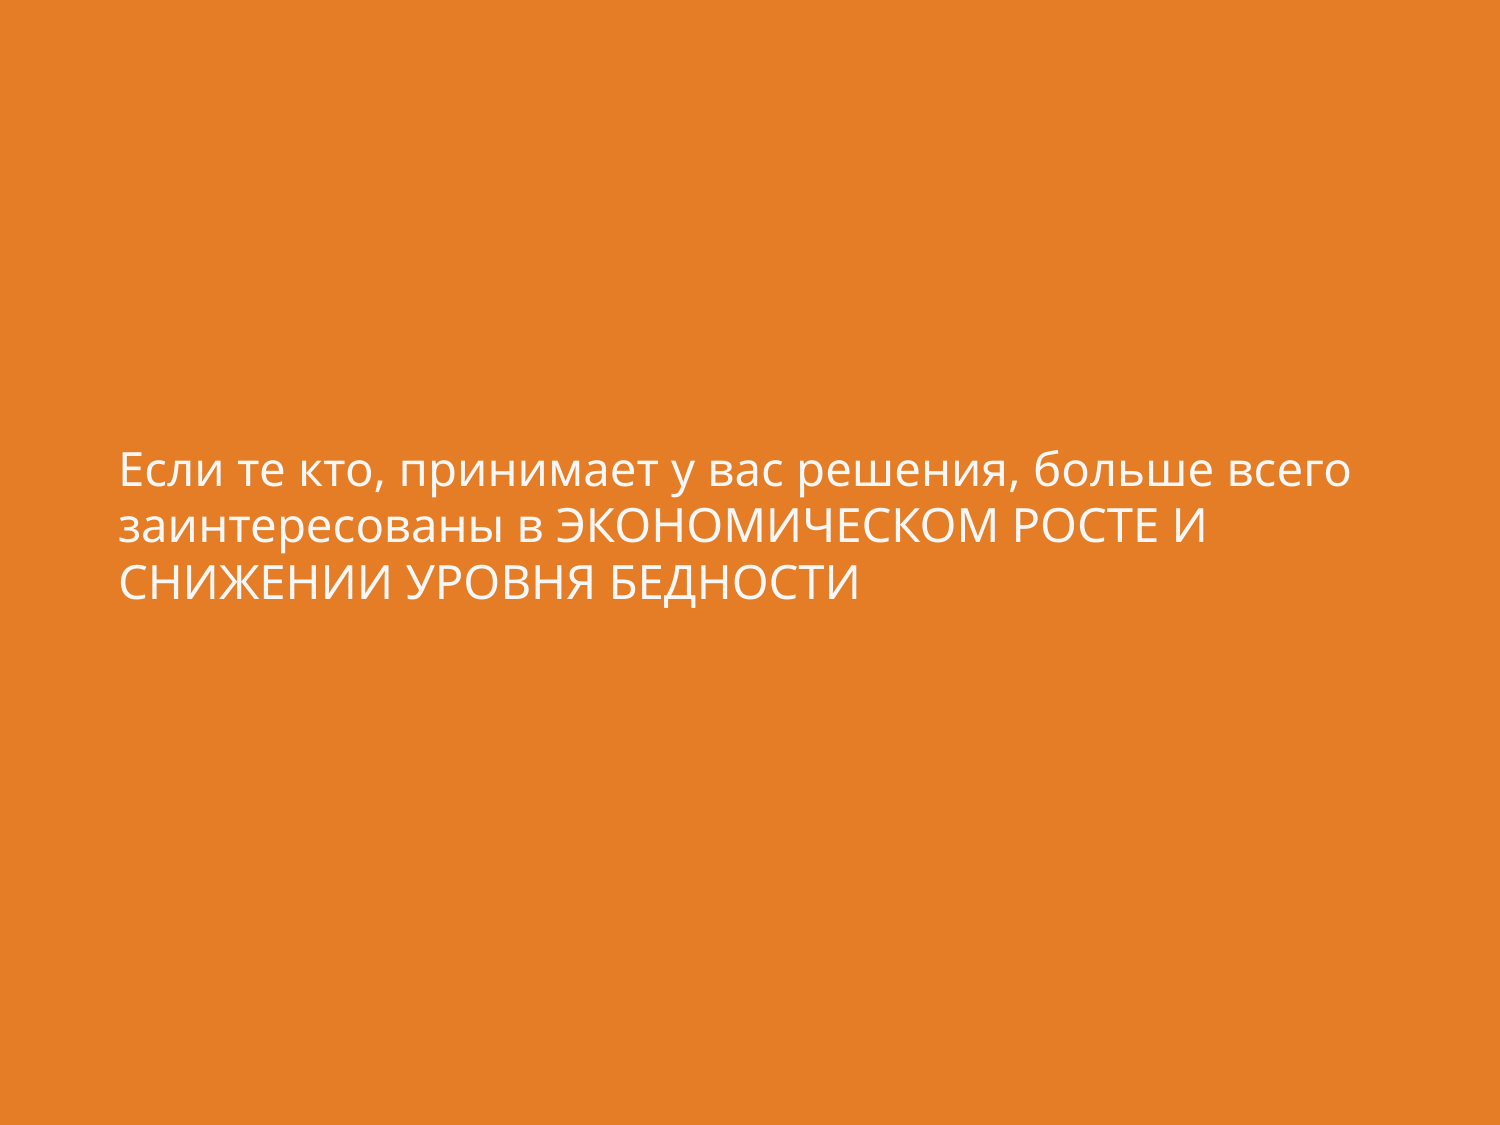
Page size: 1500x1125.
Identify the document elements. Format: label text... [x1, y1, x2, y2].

title Если те кто, принимает у вас решения, больше всего заинтересованы в ЭКОНОМИЧЕСКОМ РОСТЕ И СНИЖЕНИИ УРОВНЯ БЕДНОСТИ [103, 429, 1454, 617]
